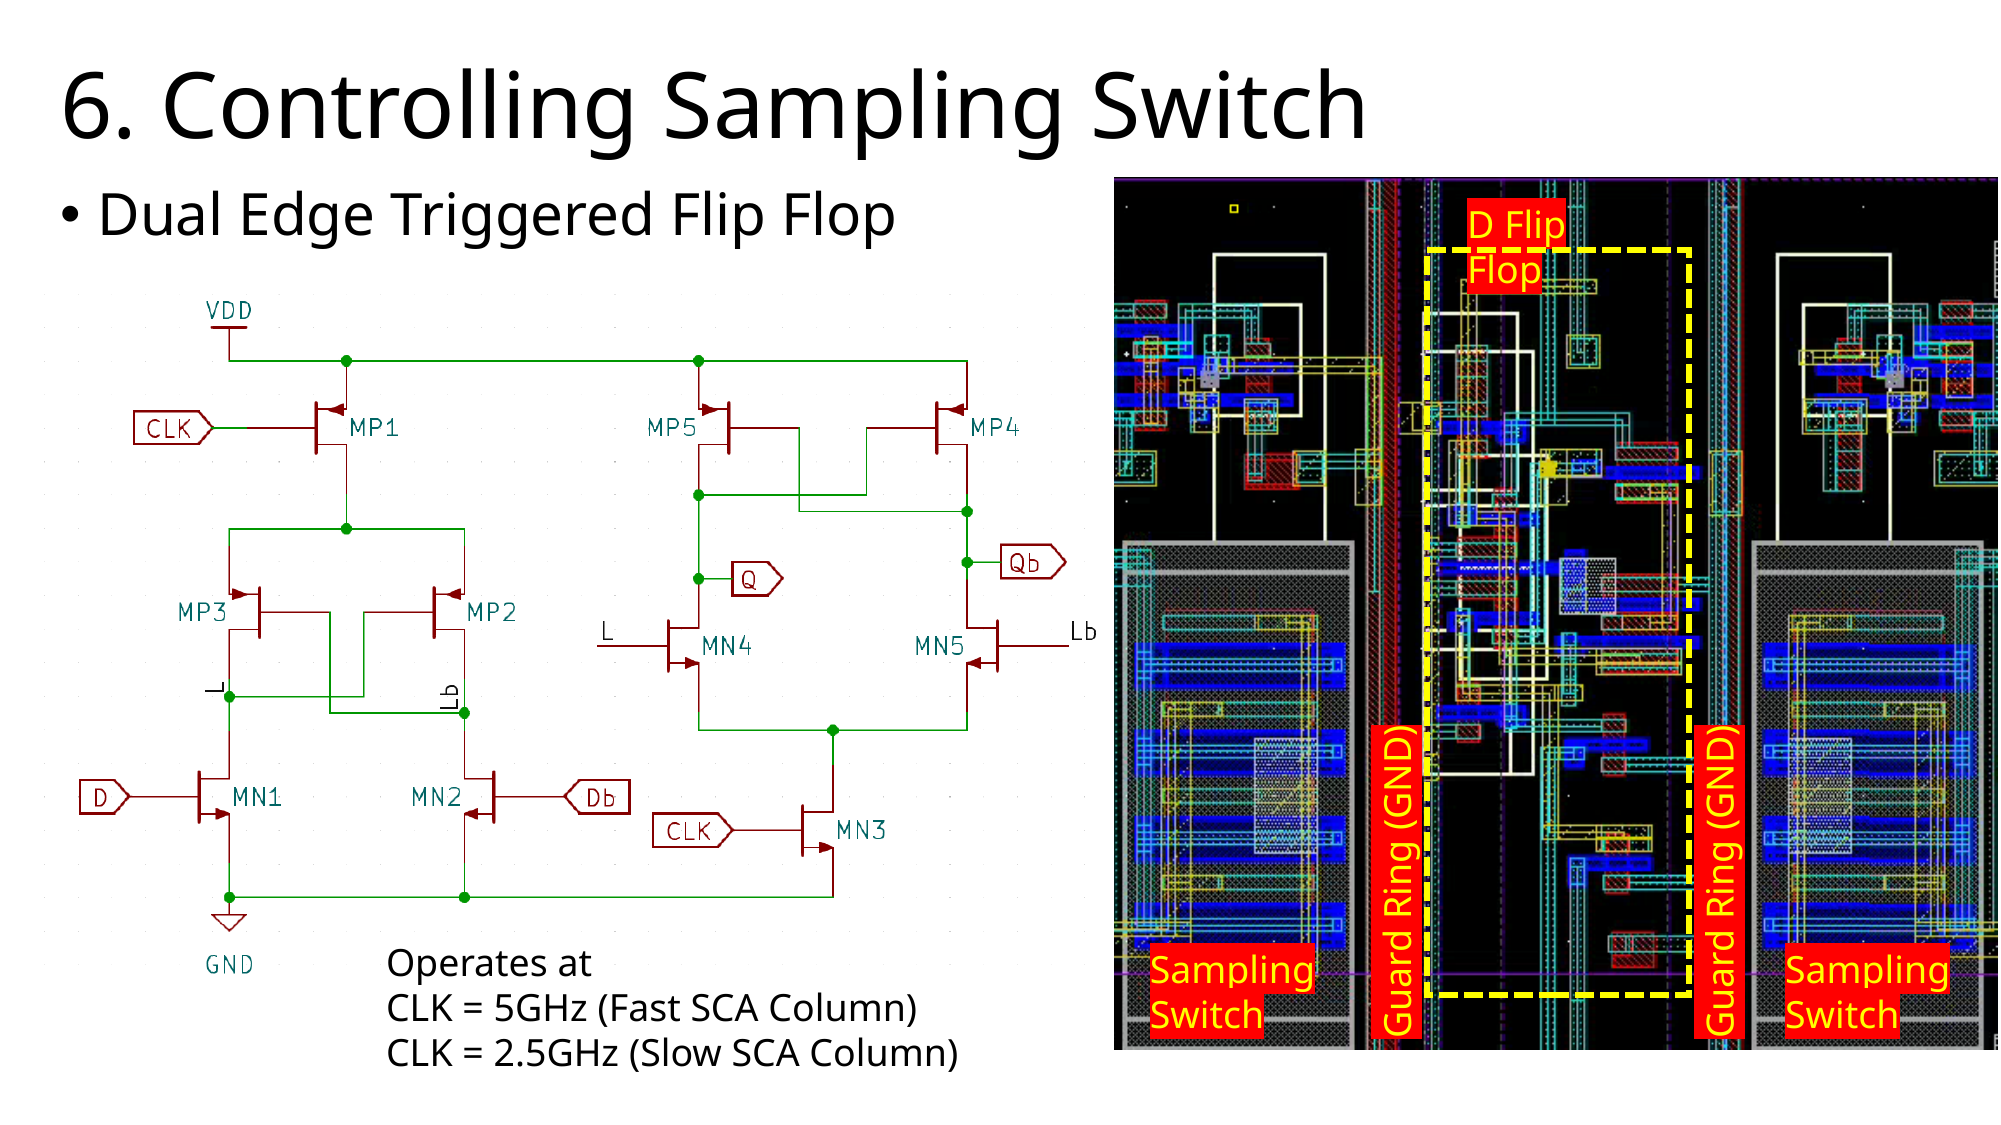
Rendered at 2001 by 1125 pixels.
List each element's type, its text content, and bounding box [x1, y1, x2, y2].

title 6. Controlling Sampling Switch [45, 0, 1771, 177]
text_box Operates at CLK = 5GHz (Fast SCA Column) CLK = 2.5GHz (Slow SCA Column) [371, 974, 1058, 1082]
list Dual Edge Triggered Flip Flop [45, 177, 1114, 289]
picture [21, 176, 1999, 1051]
